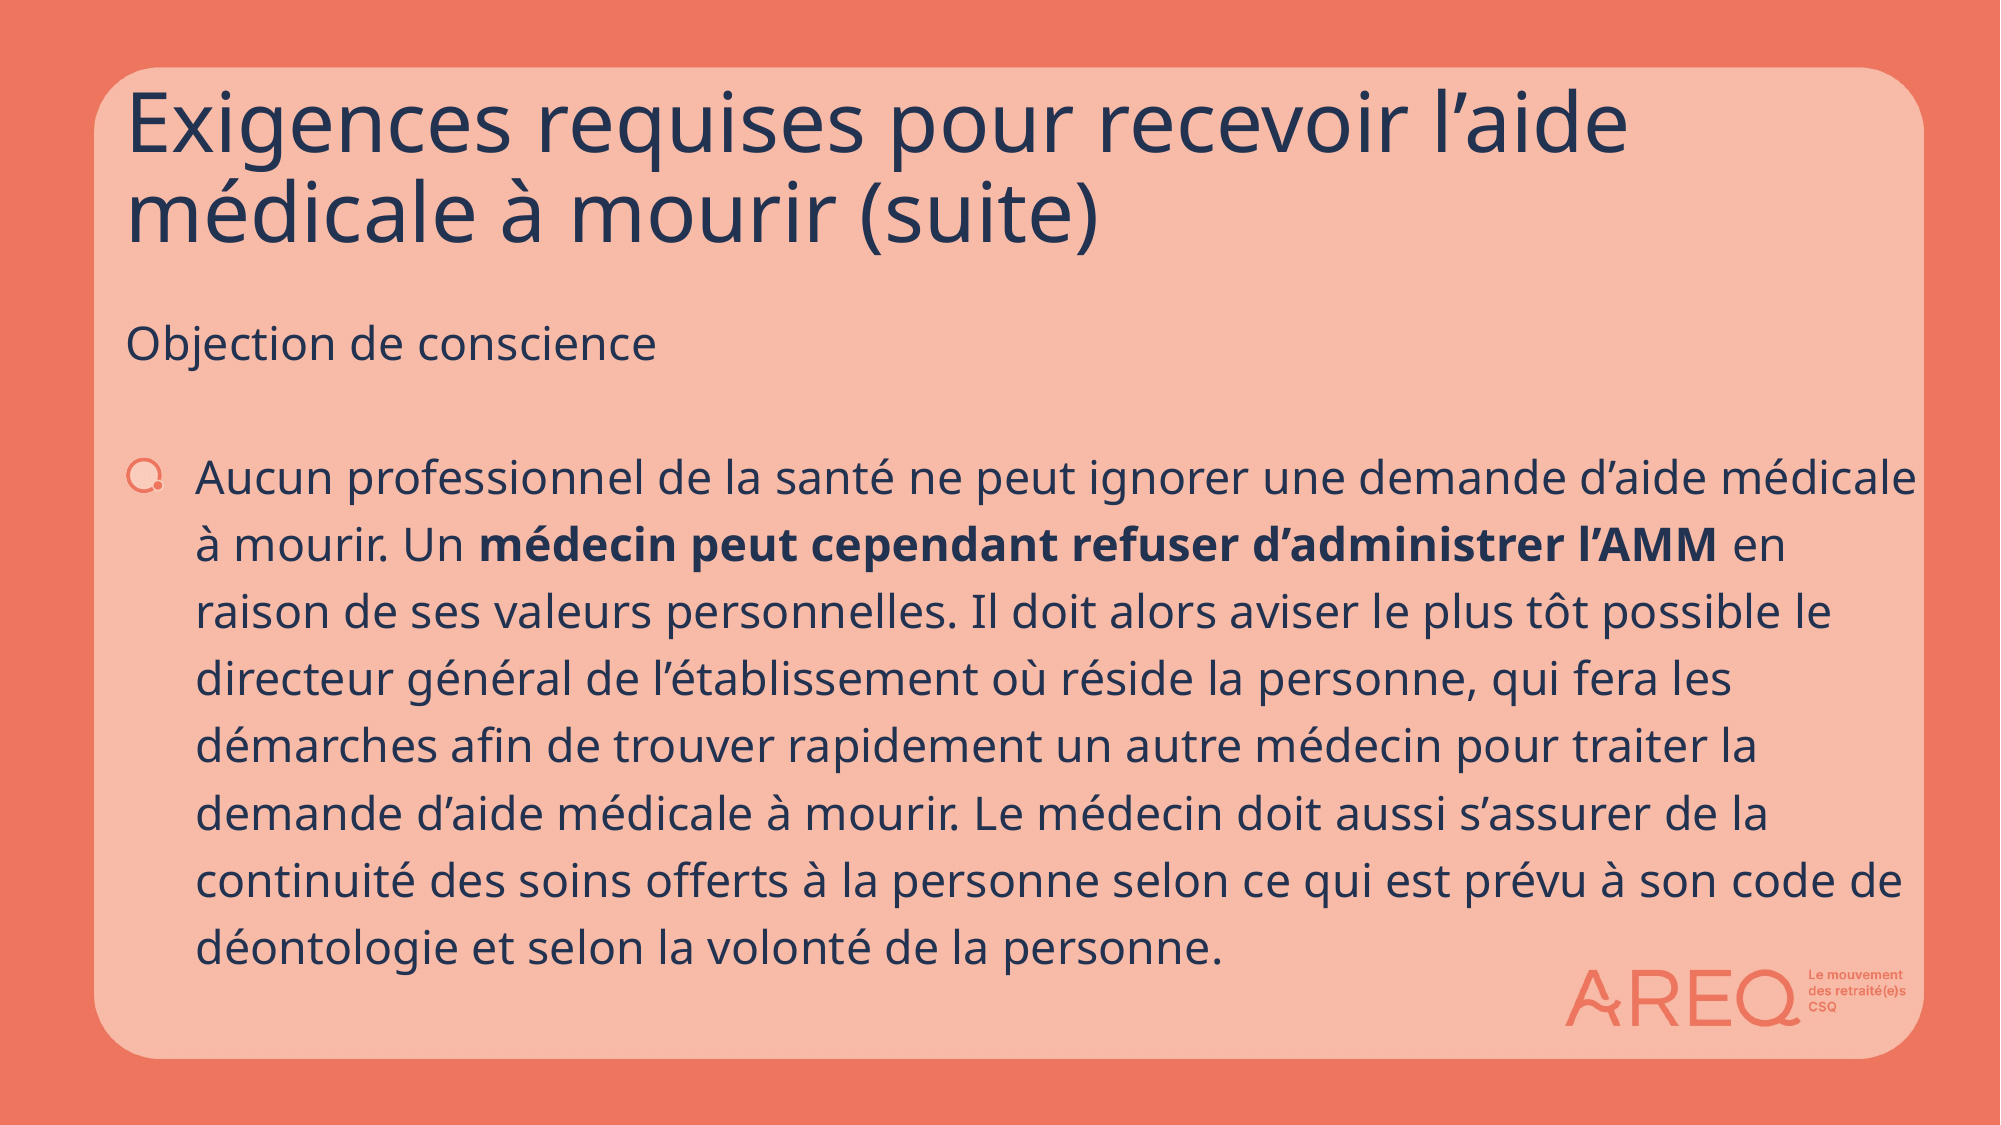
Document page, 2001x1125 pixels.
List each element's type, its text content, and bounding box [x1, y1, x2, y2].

title Exigences requises pour recevoir l’aide médicale à mourir (suite) [110, 55, 1863, 286]
list Objection de conscience Aucun professionnel de la santé ne peut ignorer une demande d’aide médicale à mourir. Un médecin peut cependant refuser d’administrer l’AMM en raison de ses valeurs personnelles. Il doit alors aviser le plus tôt possible le directeur général de l’établissement où réside la personne, qui fera les démarches afin de trouver rapidement un autre médecin pour traiter la demande d’aide médicale à mourir. Le médecin doit aussi s’assurer de la continuité des soins offerts à la personne selon ce qui est prévu à son code de déontologie et selon la volonté de la personne. [110, 294, 1940, 982]
picture [0, 0, 2000, 1125]
